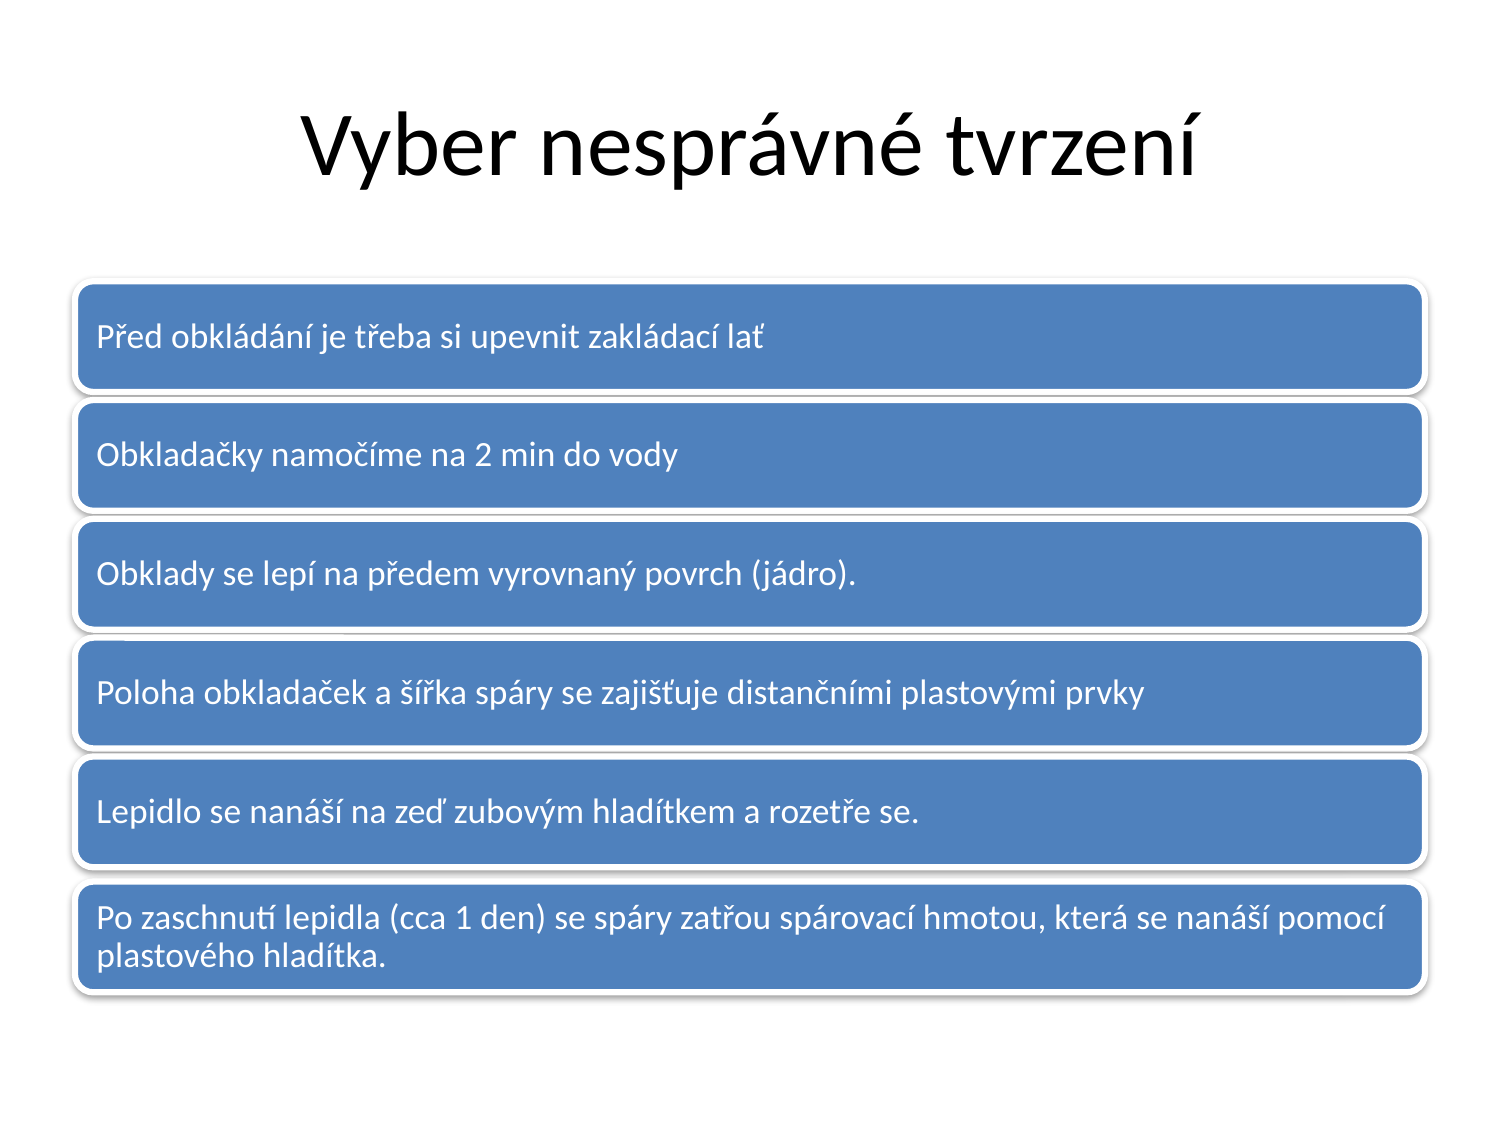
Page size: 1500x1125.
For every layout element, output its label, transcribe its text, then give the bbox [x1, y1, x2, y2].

title Vyber nesprávné tvrzení [75, 45, 1425, 233]
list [74, 262, 1426, 1006]
